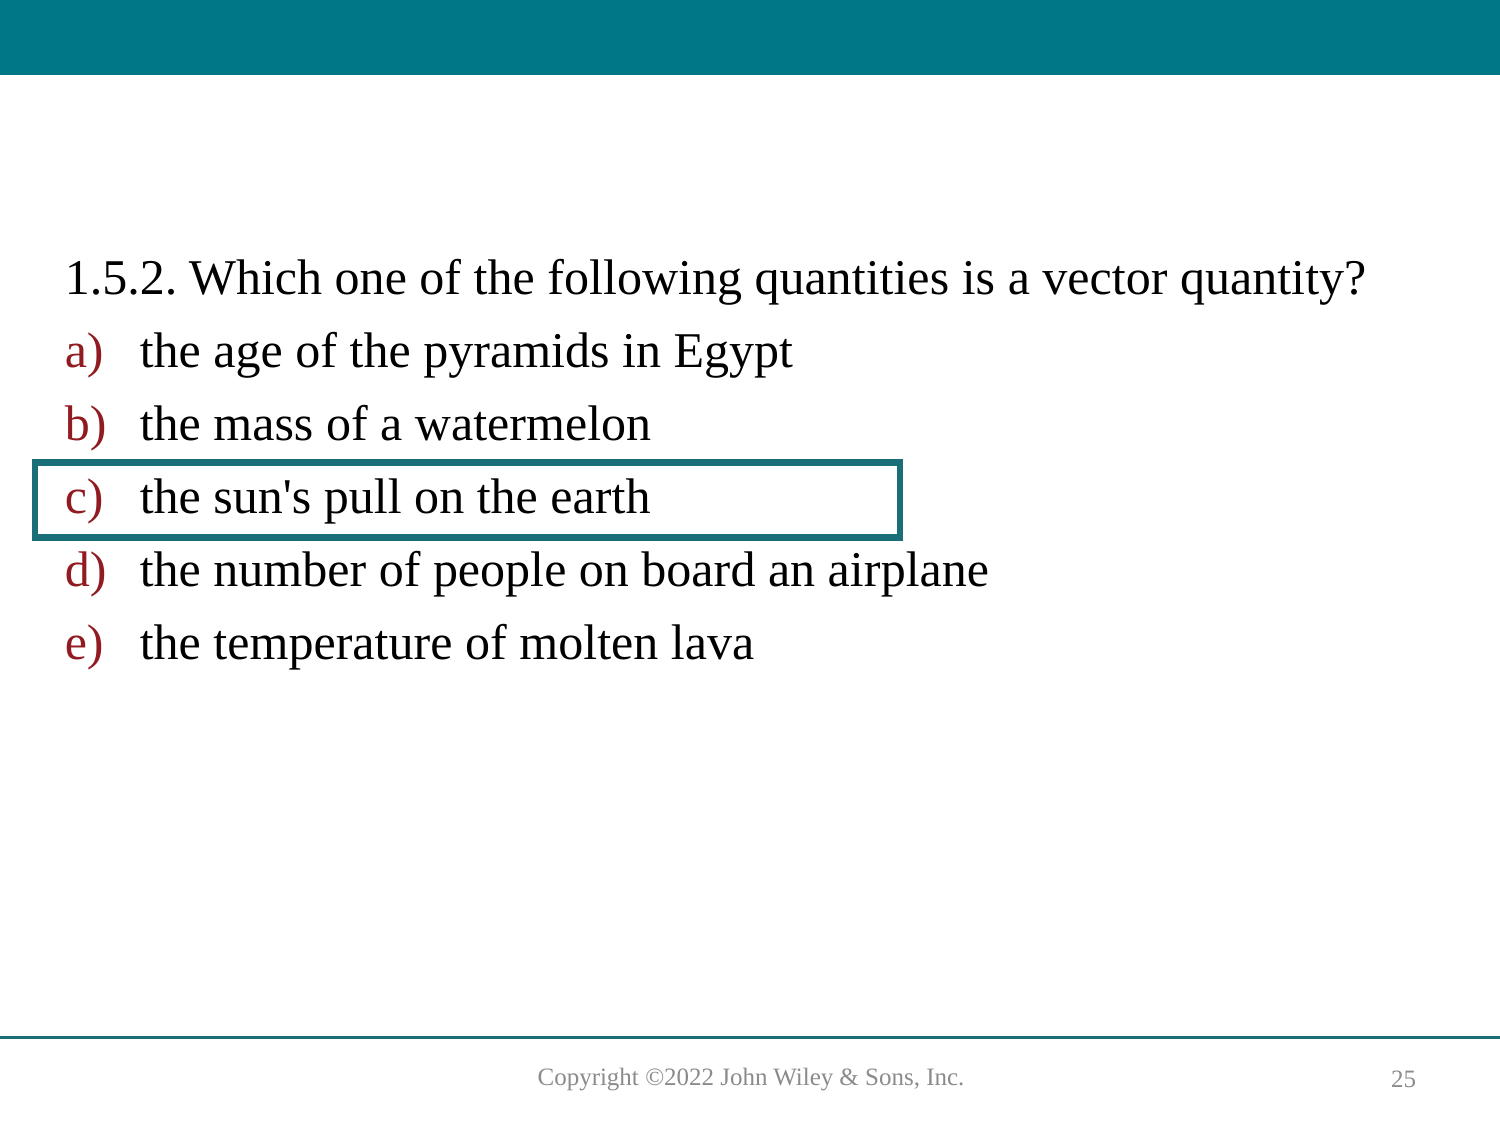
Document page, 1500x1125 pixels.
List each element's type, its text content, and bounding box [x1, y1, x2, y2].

list 1.5.2. Which one of the following quantities is a vector quantity? the age of the pyramids in Egypt the mass of a watermelon the sun's pull on the earth the number of people on board an airplane the temperature of molten lava [50, 237, 1450, 1025]
text_box [35, 462, 900, 538]
